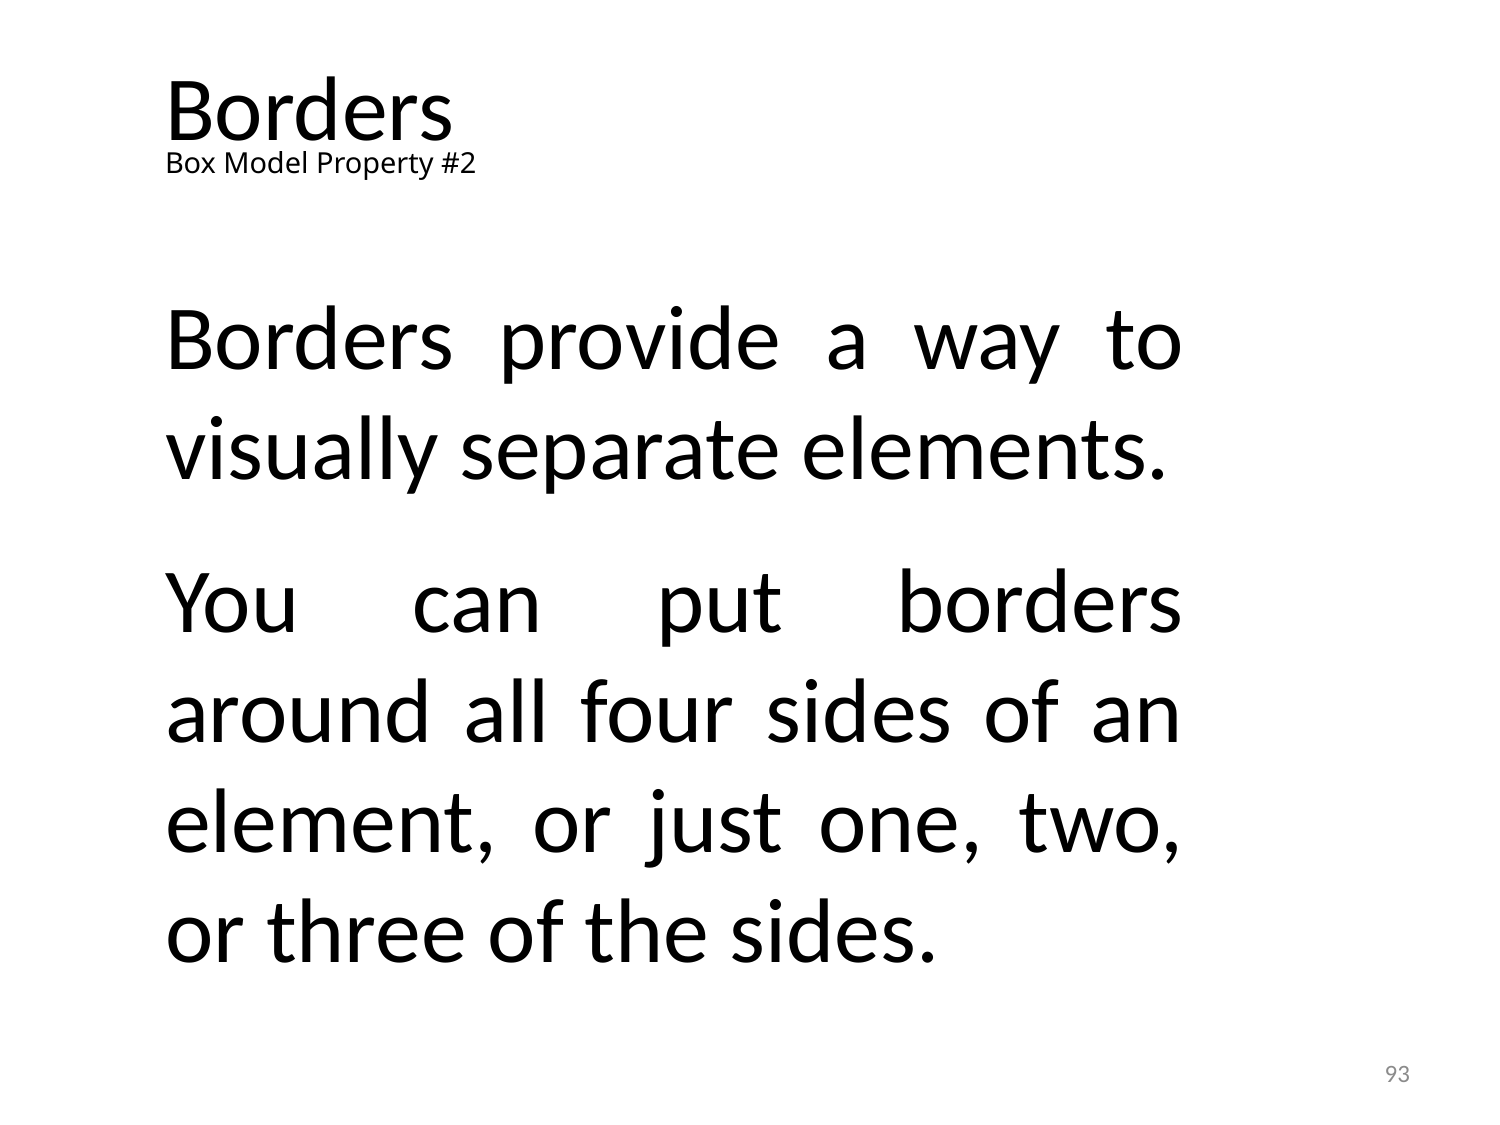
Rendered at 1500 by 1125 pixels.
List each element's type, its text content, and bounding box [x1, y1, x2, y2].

title Borders [150, 20, 1425, 188]
slide_number 93 [1074, 1042, 1425, 1103]
list Borders provide a way to visually separate elements. You can put borders around all four sides of an element, or just one, two, or three of the sides. [150, 270, 1200, 1013]
list Box Model Property #2 [150, 137, 1200, 188]
